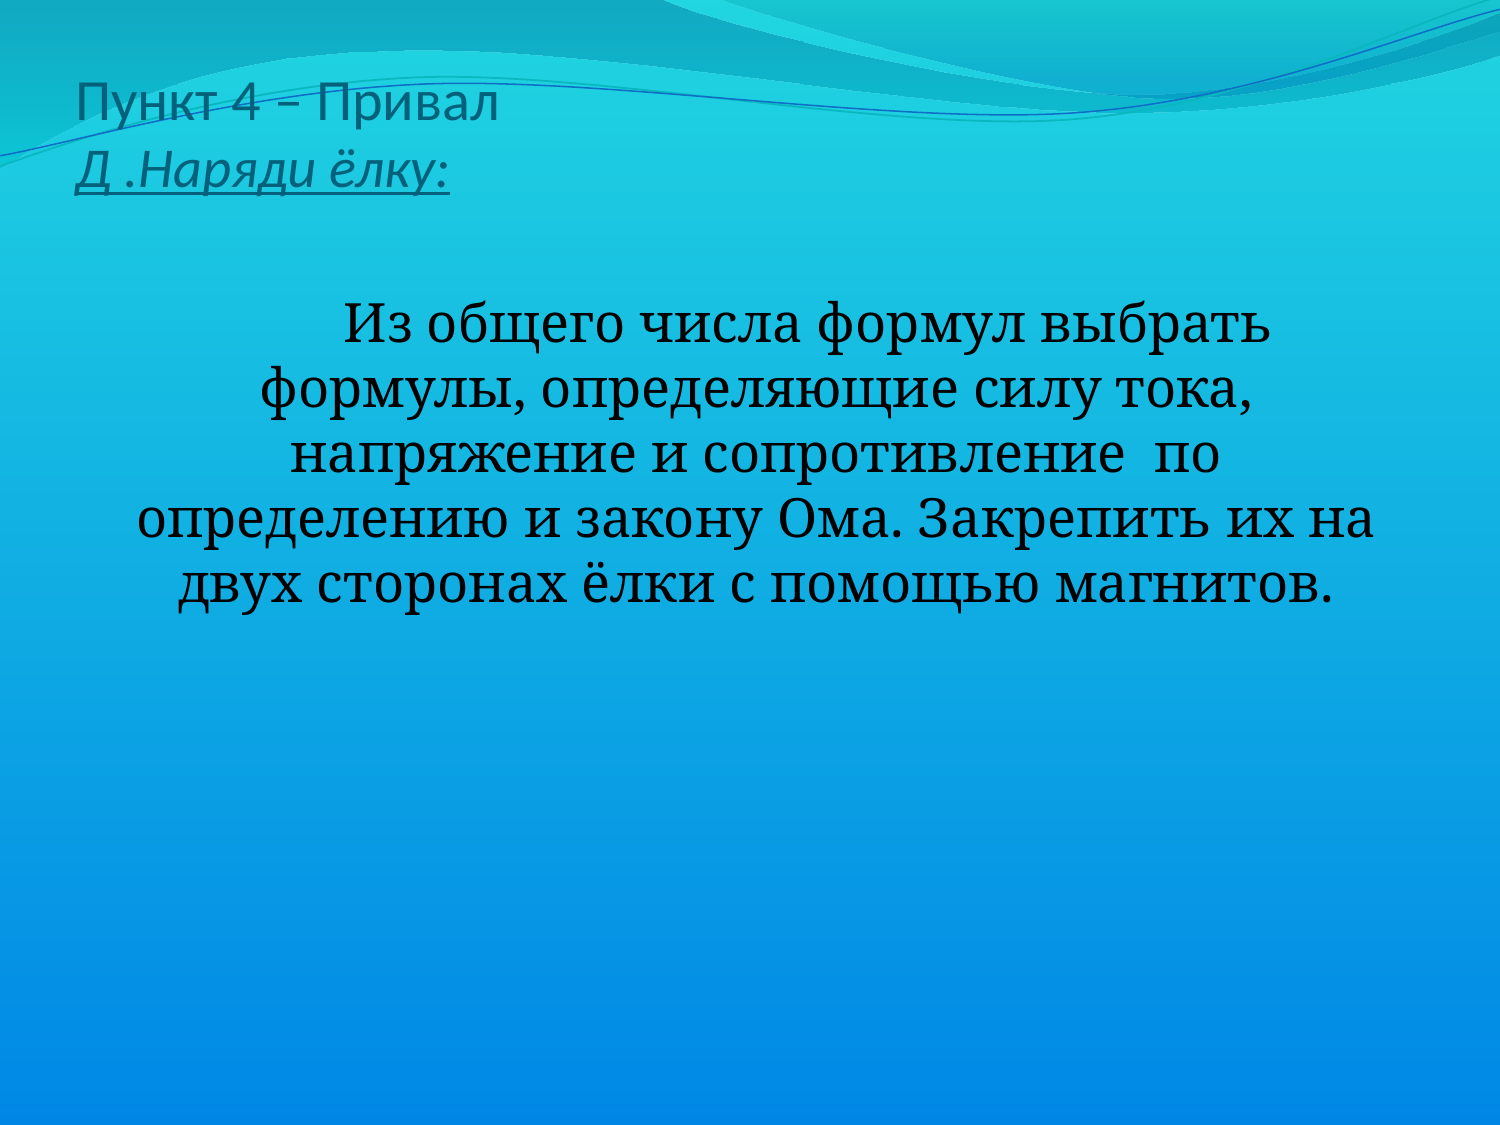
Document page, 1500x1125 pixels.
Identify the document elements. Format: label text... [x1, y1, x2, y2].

title Пункт 4 – Привал Д .Наряди ёлку: [75, 45, 1425, 200]
list Из общего числа формул выбрать формулы, определяющие силу тока, напряжение и сопротивление по определению и закону Ома. Закрепить их на двух сторонах ёлки с помощью магнитов. [75, 281, 1425, 1005]
